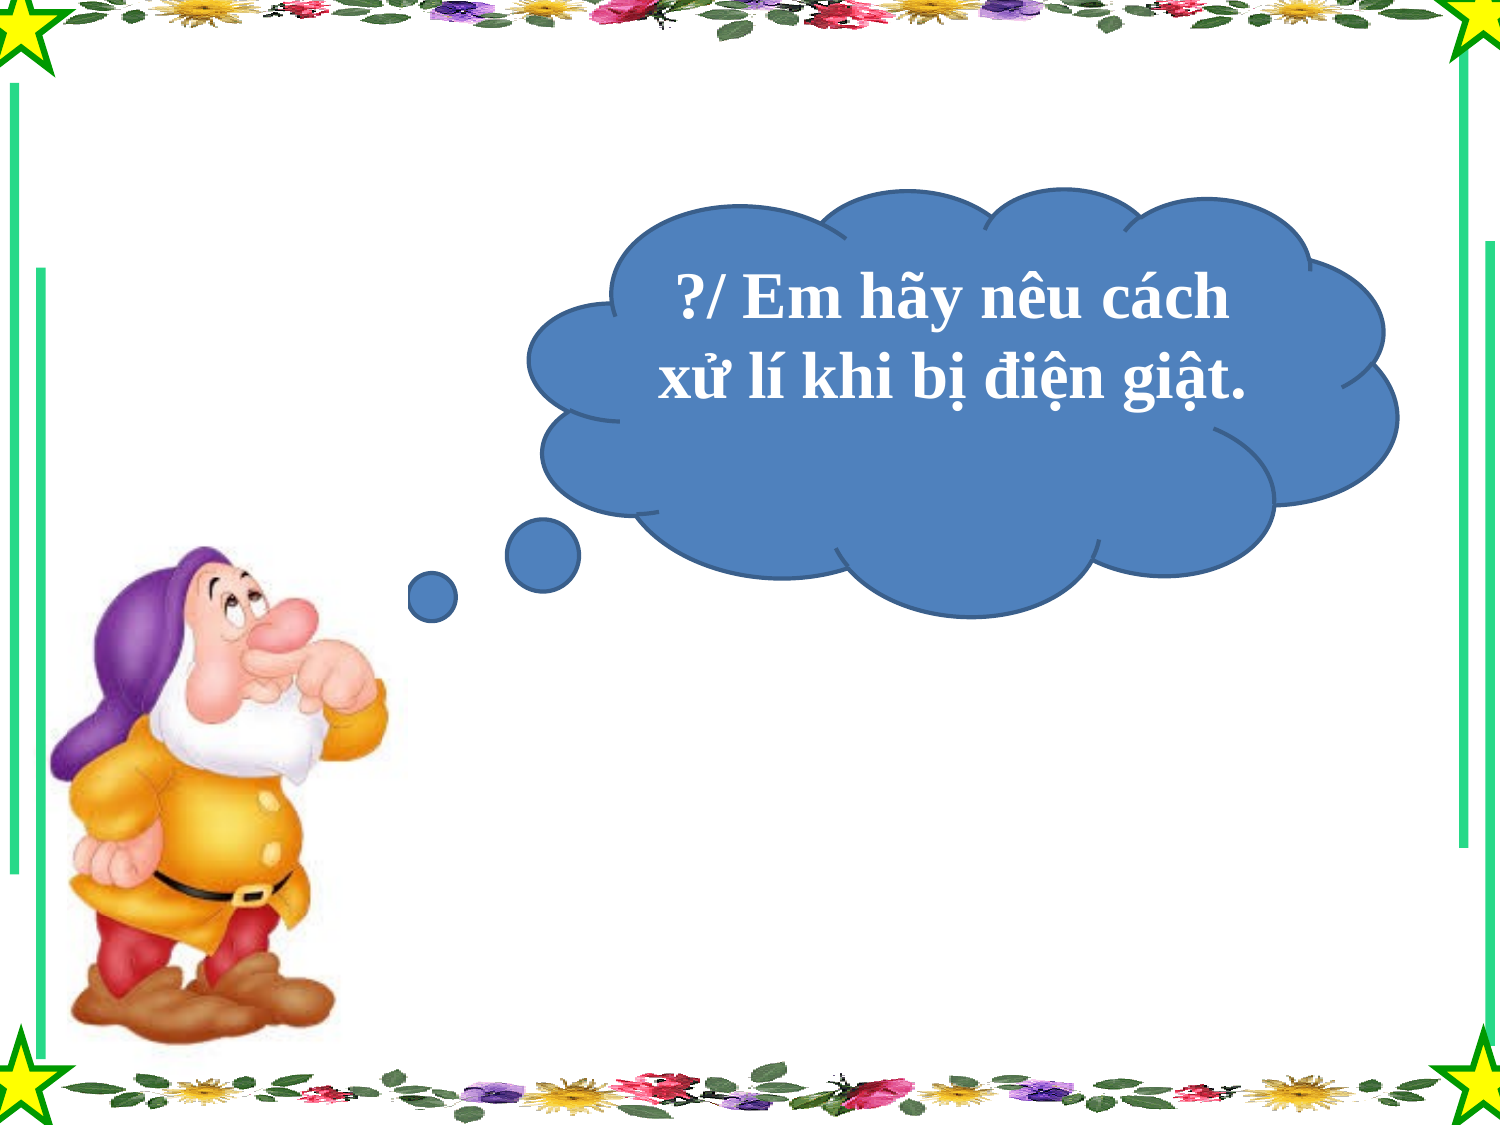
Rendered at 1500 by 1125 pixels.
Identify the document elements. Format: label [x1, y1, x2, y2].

text_box [0, 0, 1500, 1125]
